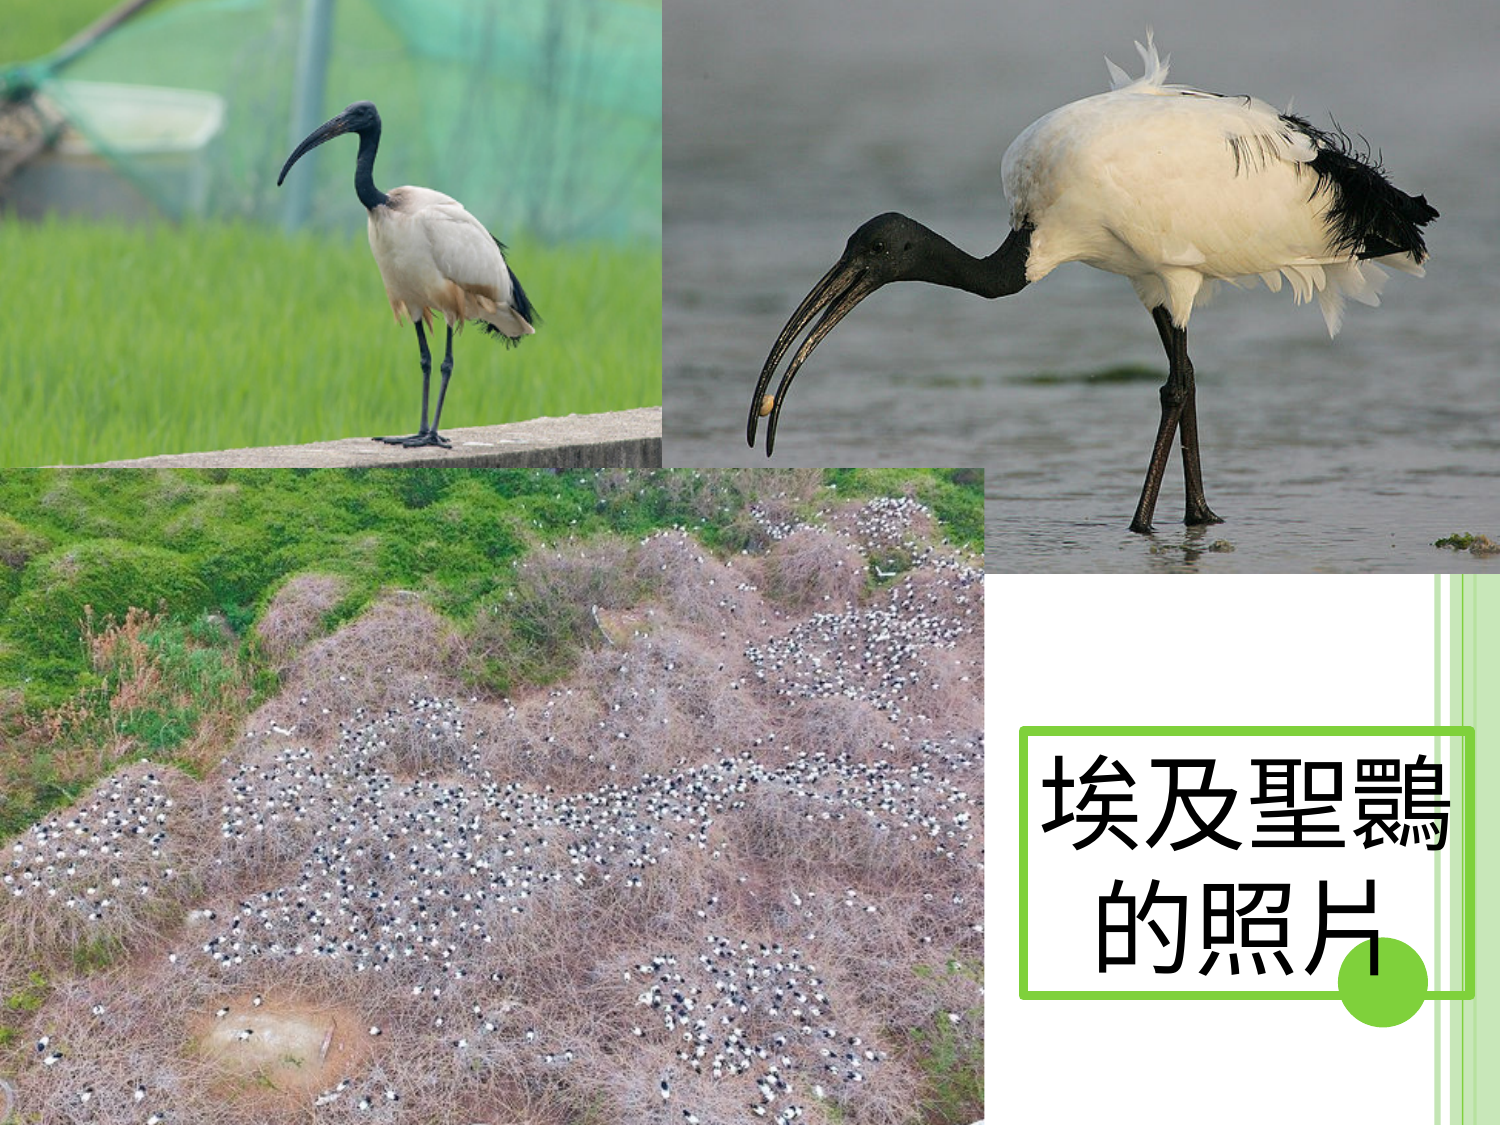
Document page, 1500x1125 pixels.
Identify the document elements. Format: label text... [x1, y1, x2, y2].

picture [0, 0, 1500, 1125]
text_box 埃及聖䴉 的照片 [1023, 731, 1470, 996]
